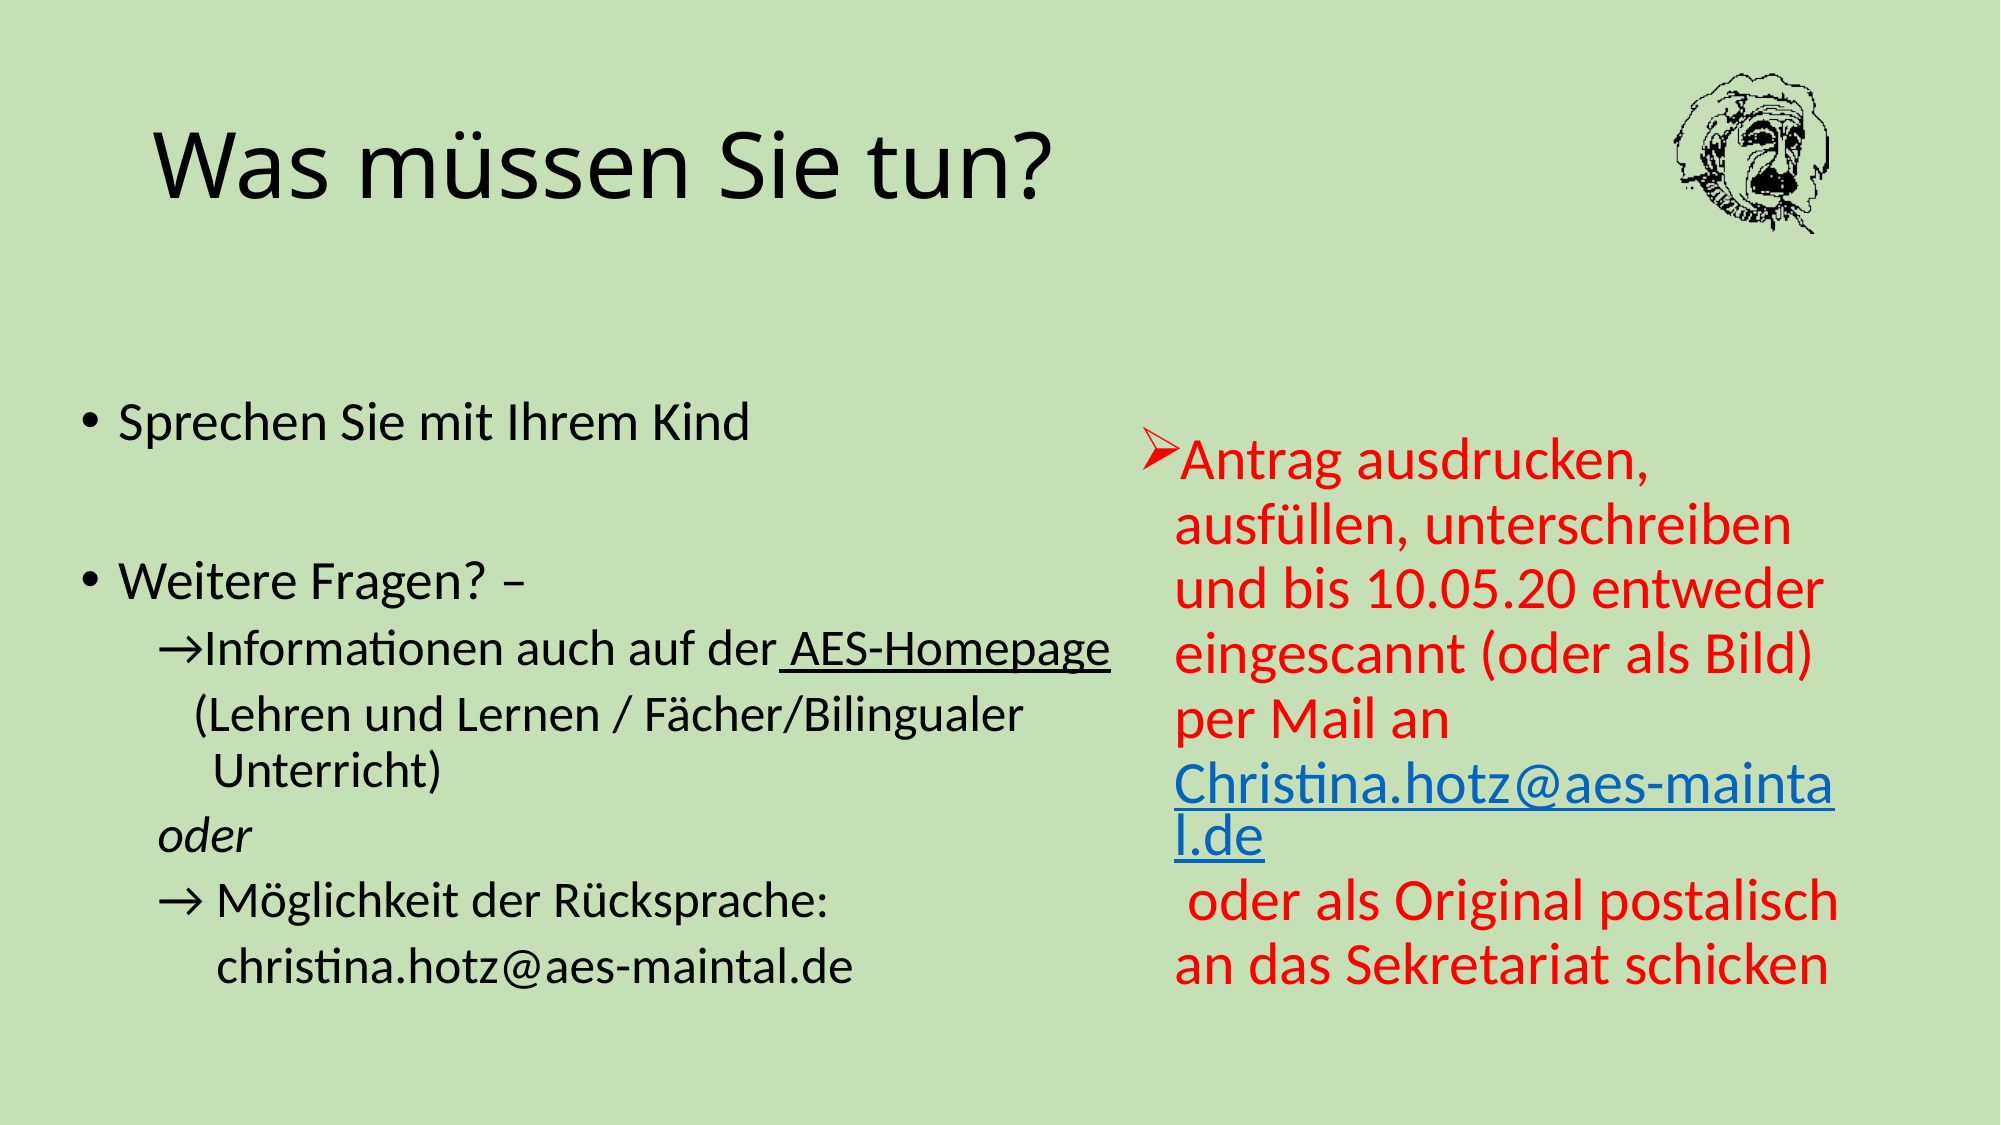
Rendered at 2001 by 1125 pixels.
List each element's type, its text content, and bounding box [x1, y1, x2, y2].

title Was müssen Sie tun? [137, 59, 1863, 278]
picture [1672, 67, 1829, 234]
list Sprechen Sie mit Ihrem Kind Weitere Fragen? – →Informationen auch auf der AES-Homepage (Lehren und Lernen / Fächer/Bilingualer Unterricht) oder → Möglichkeit der Rücksprache: christina.hotz@aes-maintal.de [65, 299, 1137, 1014]
list Antrag ausdrucken, ausfüllen, unterschreiben und bis 10.05.20 entweder eingescannt (oder als Bild) per Mail an Christina.hotz@aes-maintal.de oder als Original postalisch an das Sekretariat schicken [1122, 420, 1863, 1014]
